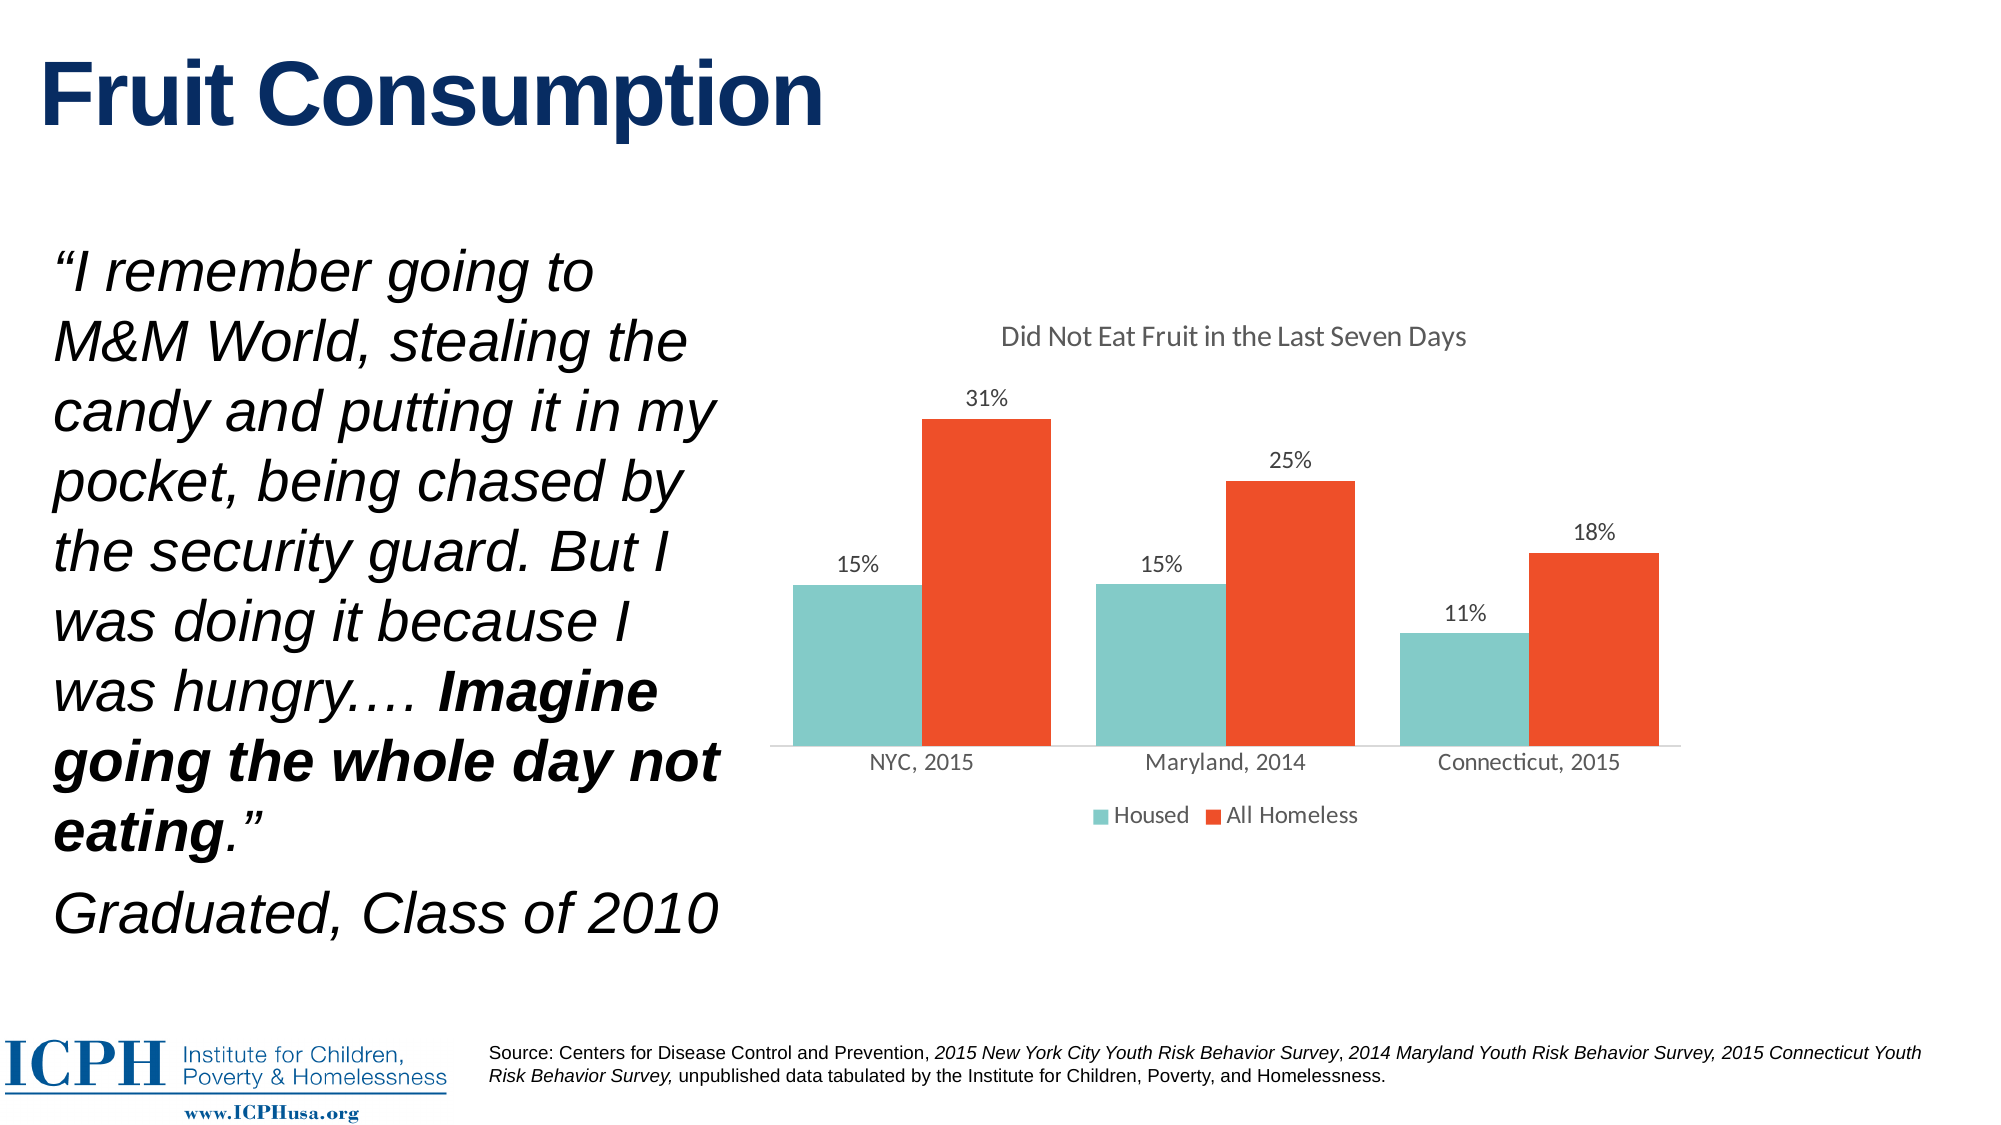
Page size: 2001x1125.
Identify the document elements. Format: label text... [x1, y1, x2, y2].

picture [0, 1038, 454, 1125]
chart [750, 294, 1701, 836]
text_box Source: Centers for Disease Control and Prevention, 2015 New York City Youth Risk Behavior Survey, 2014 Maryland Youth Risk Behavior Survey, 2015 Connecticut Youth Risk Behavior Survey, unpublished data tabulated by the Institute for Children, Poverty, and Homelessness. [474, 1033, 1977, 1094]
title Fruit Consumption [24, 35, 1977, 184]
text_box “I remember going to M&M World, stealing the candy and putting it in my pocket, being chased by the security guard. But I was doing it because I was hungry.… Imagine going the whole day not eating.” Graduated, Class of 2010 [38, 226, 752, 847]
